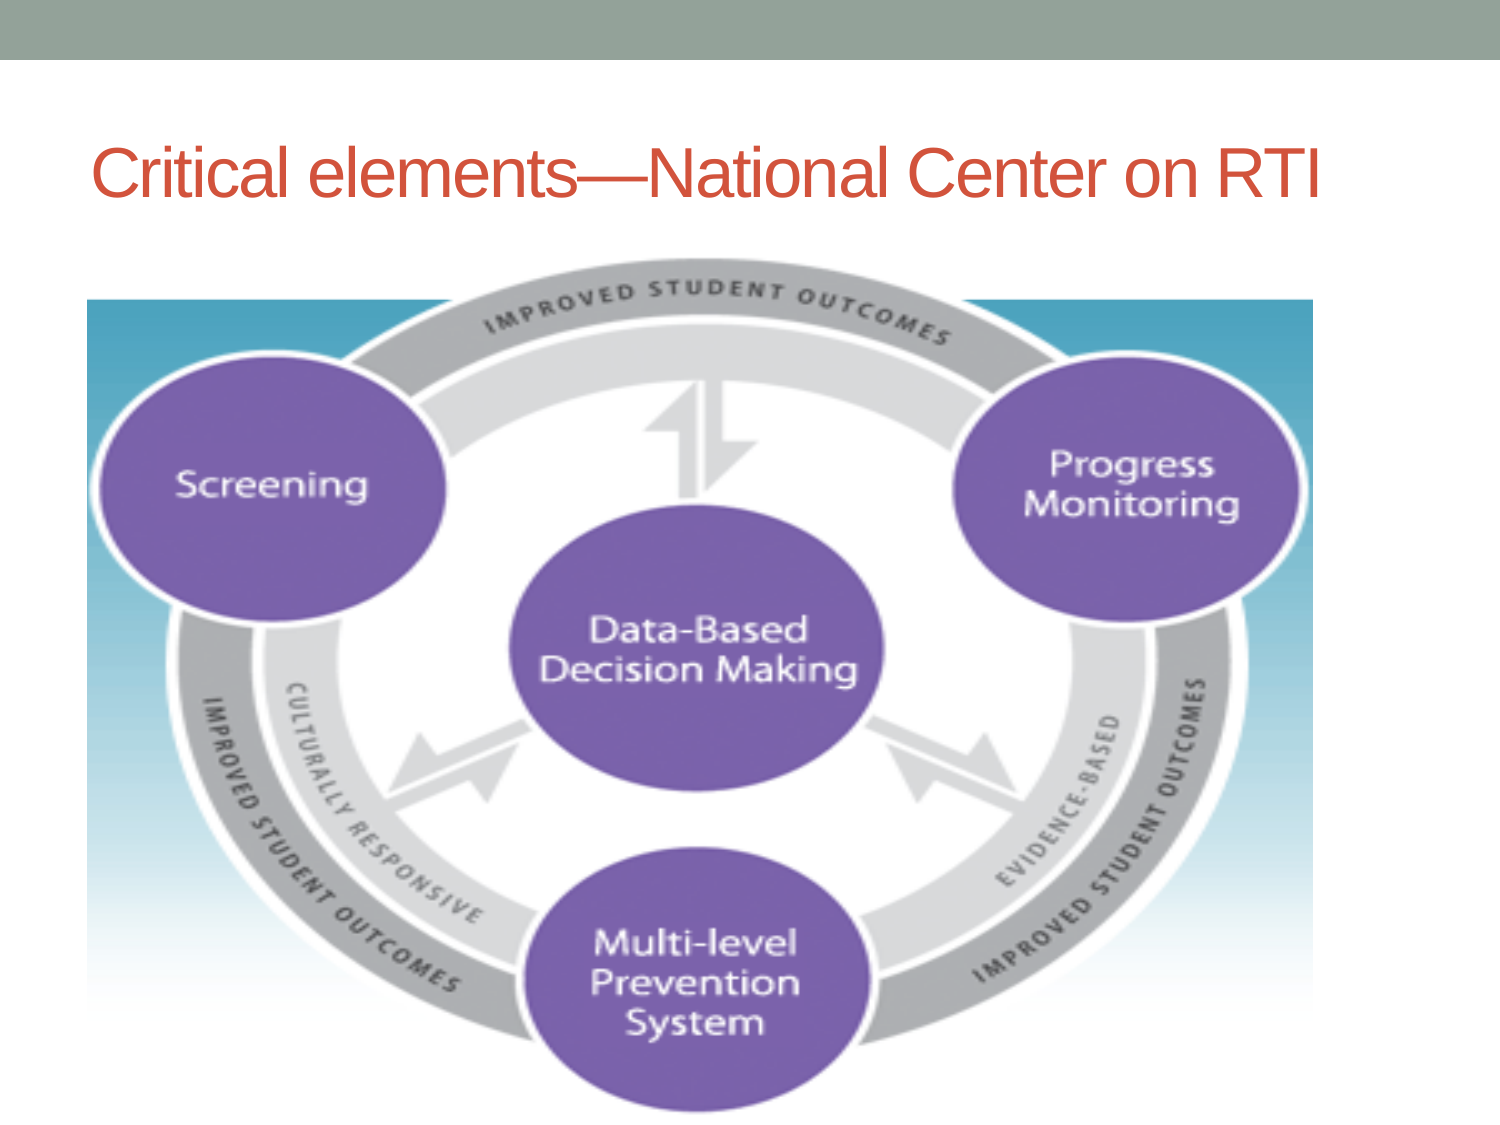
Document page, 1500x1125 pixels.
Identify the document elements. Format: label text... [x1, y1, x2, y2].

title Critical elements—National Center on RTI [75, 87, 1425, 250]
picture [87, 249, 1313, 1125]
